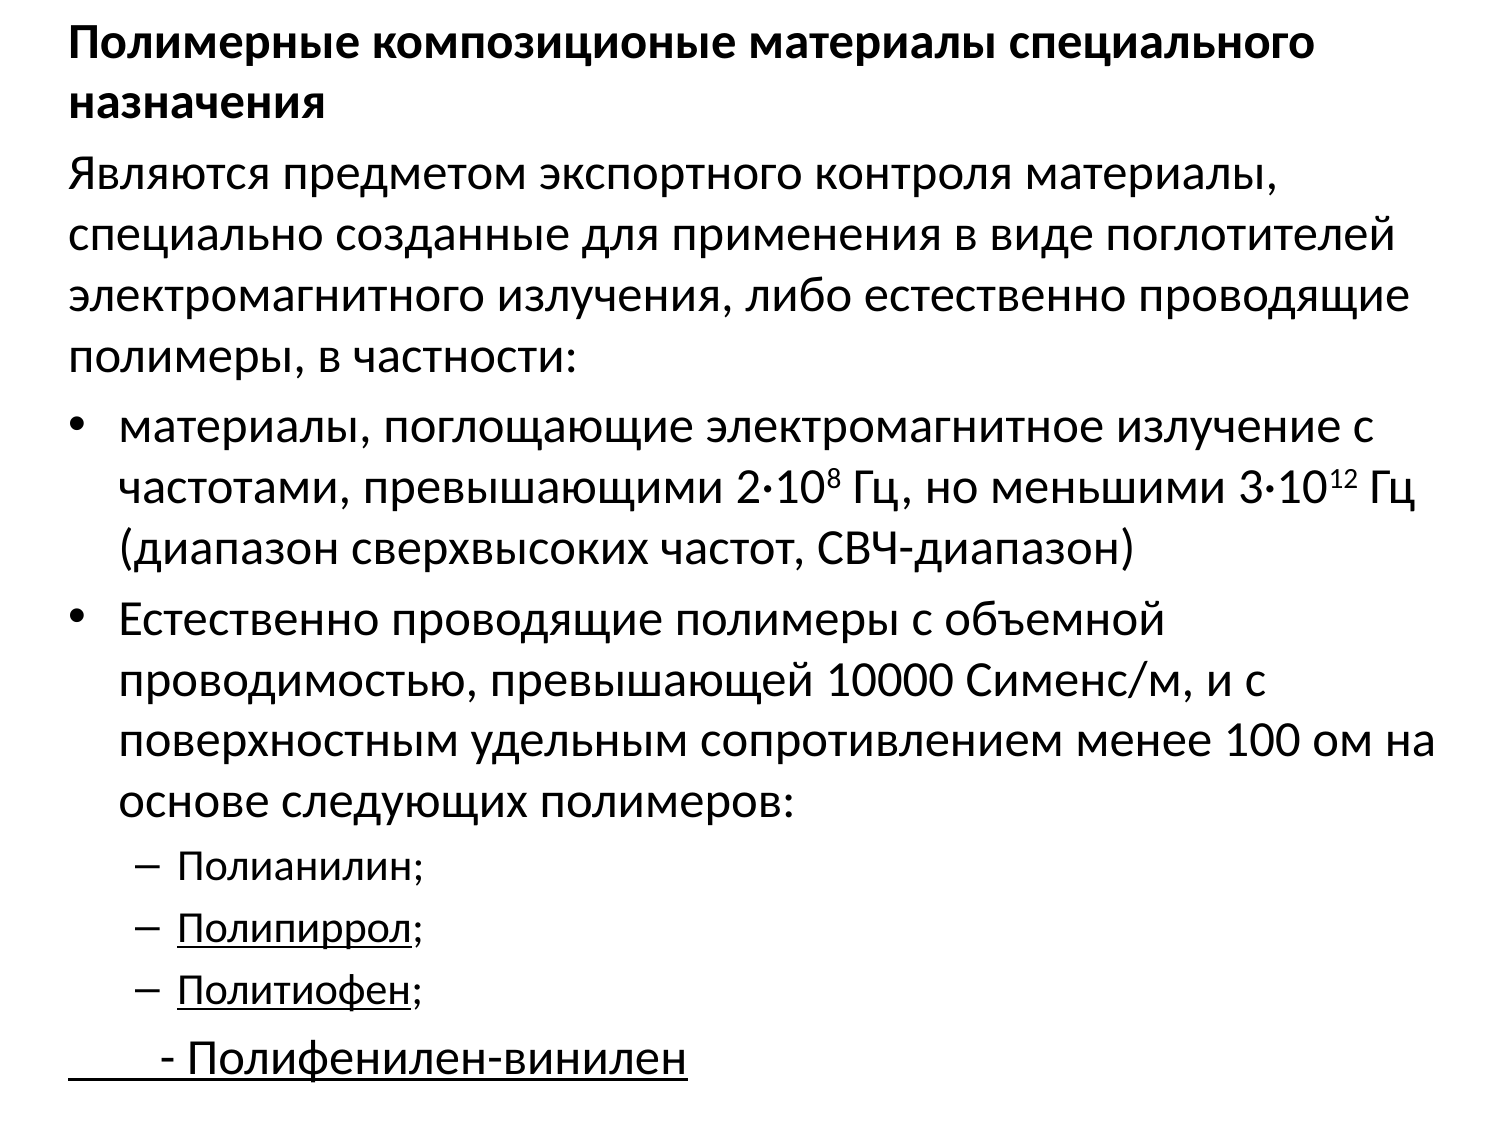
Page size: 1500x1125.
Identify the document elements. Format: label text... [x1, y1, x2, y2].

list Полимерные композиционые материалы специального назначения Являются предметом экспортного контроля материалы, специально созданные для применения в виде поглотителей электромагнитного излучения, либо естественно проводящие полимеры, в частности: материалы, поглощающие электромагнитное излучение с частотами, превышающими 2·108 Гц, но меньшими 3·1012 Гц (диапазон сверхвысоких частот, СВЧ-диапазон) Естественно проводящие полимеры с объемной проводимостью, превышающей 10000 Сименс/м, и с поверхностным удельным сопротивлением менее 100 ом на основе следующих полимеров: Полианилин; Полипиррол; Политиофен; - Полифенилен-винилен [53, 0, 1471, 1094]
